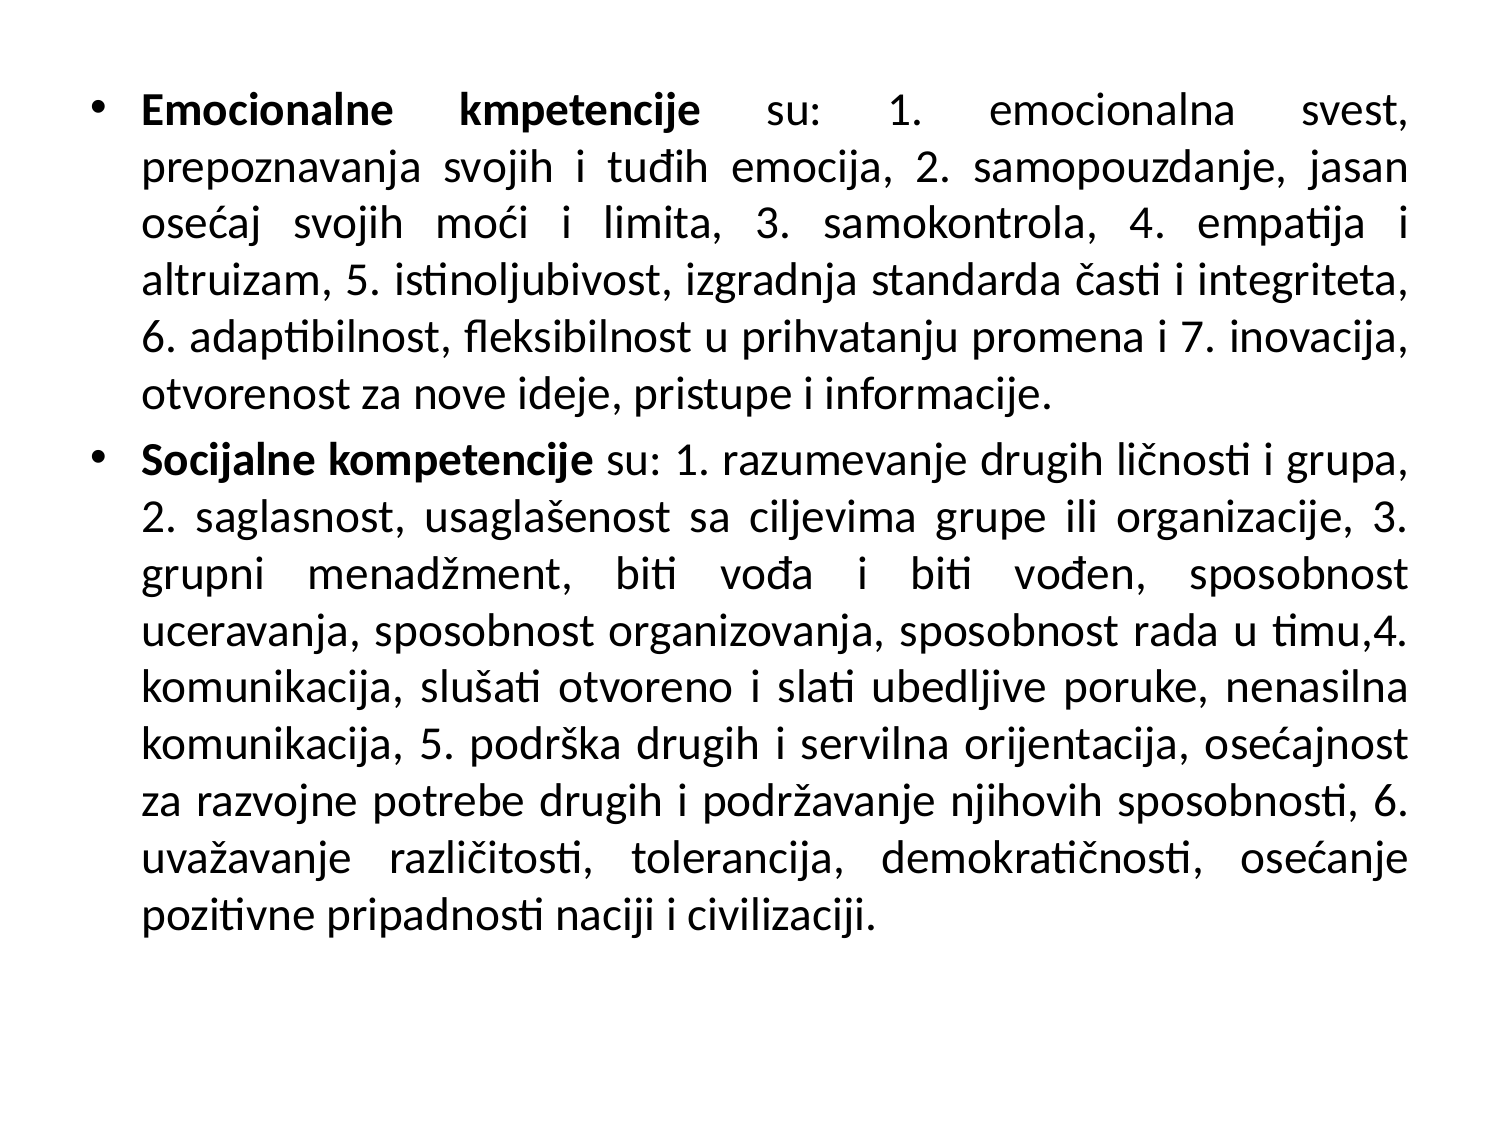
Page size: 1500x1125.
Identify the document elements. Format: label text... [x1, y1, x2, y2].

list Emocionalne kmpetencije su: 1. emocionalna svest, prepoznavanja svojih i tuđih emocija, 2. samopouzdanje, jasan osećaj svojih moći i limita, 3. samokontrola, 4. empatija i altruizam, 5. istinoljubivost, izgradnja standarda časti i integriteta, 6. adaptibilnost, fleksibilnost u prihvatanju promena i 7. inovacija, otvorenost za nove ideje, pristupe i informacije. Socijalne kompetencije su: 1. razumevanje drugih ličnosti i grupa, 2. saglasnost, usaglašenost sa ciljevima grupe ili organizacije, 3. grupni menadžment, biti vođa i biti vođen, sposobnost uceravanja, sposobnost organizovanja, sposobnost rada u timu,4. komunikacija, slušati otvoreno i slati ubedljive poruke, nenasilna komunikacija, 5. podrška drugih i servilna orijentacija, osećajnost za razvojne potrebe drugih i podržavanje njihovih sposobnosti, 6. uvažavanje različitosti, tolerancija, demokratičnosti, osećanje pozitivne pripadnosti naciji i civilizaciji. [75, 70, 1425, 1005]
